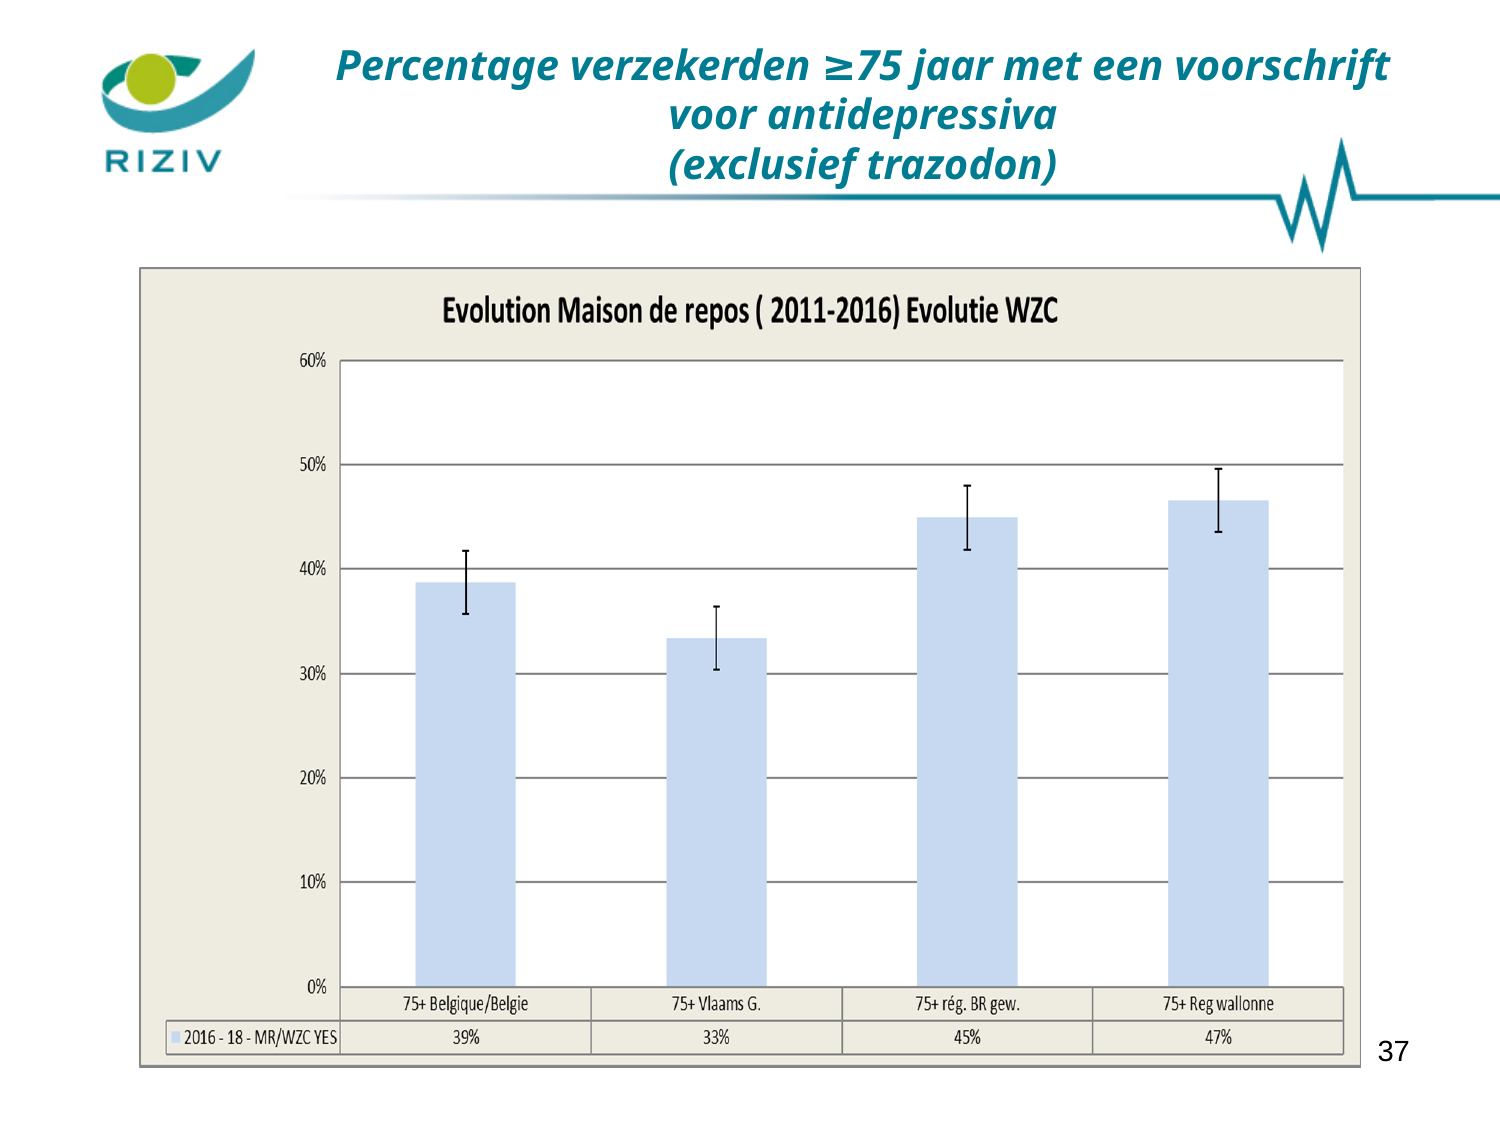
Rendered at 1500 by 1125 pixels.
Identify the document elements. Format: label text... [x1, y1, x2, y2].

picture [53, 0, 1500, 255]
slide_number 37 [1074, 1024, 1425, 1103]
text_box Percentage verzekerden ≥75 jaar met een voorschrift voor antidepressiva (exclusief trazodon) [301, 30, 1425, 159]
picture [139, 266, 1361, 1068]
